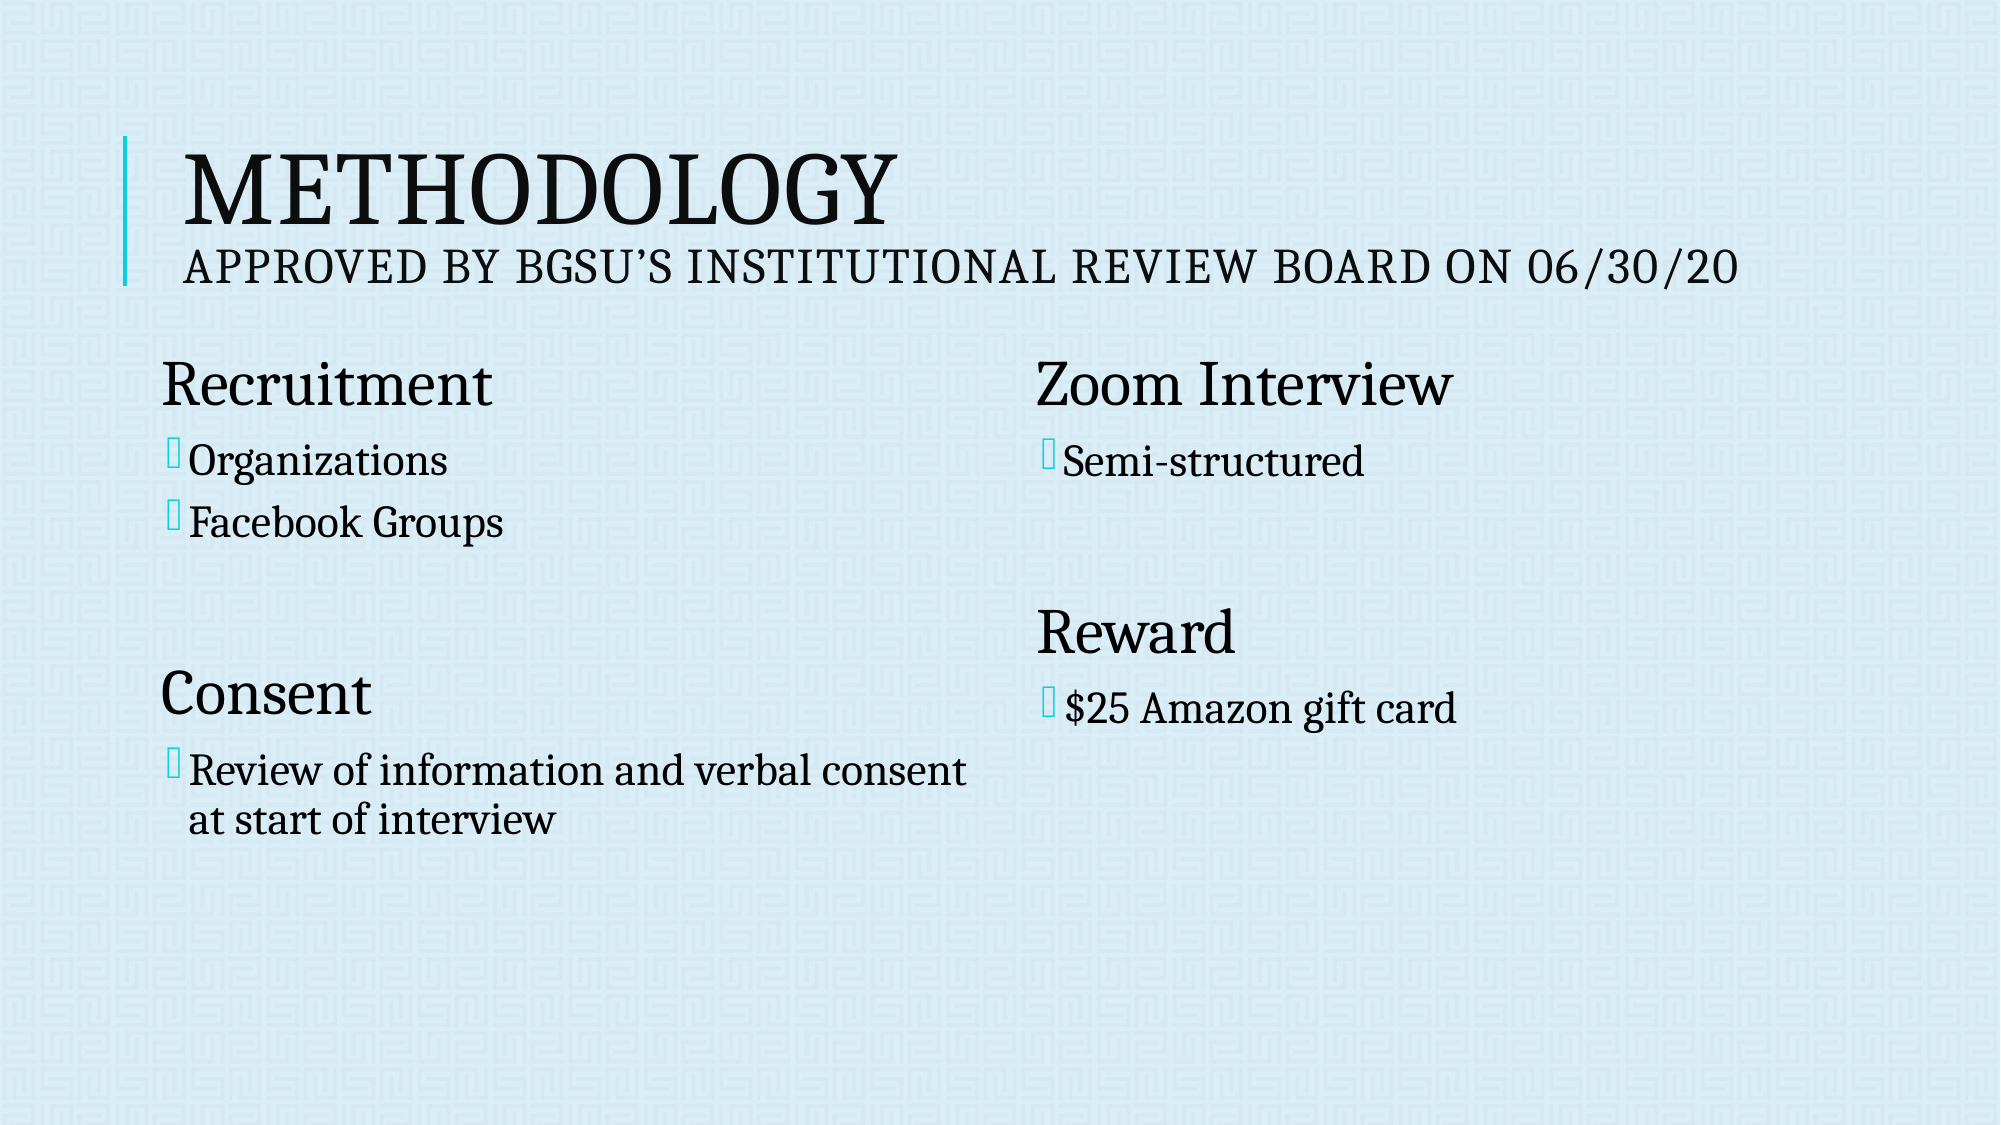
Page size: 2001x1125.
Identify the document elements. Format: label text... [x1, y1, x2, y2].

title Methodology Approved by BGSU’s Institutional Review Board on 06/30/20 [168, 96, 2000, 342]
list Zoom Interview Semi-structured Reward $25 Amazon gift card [1012, 342, 1863, 989]
list Recruitment Organizations Facebook Groups Consent Review of information and verbal consent at start of interview [137, 341, 988, 1032]
